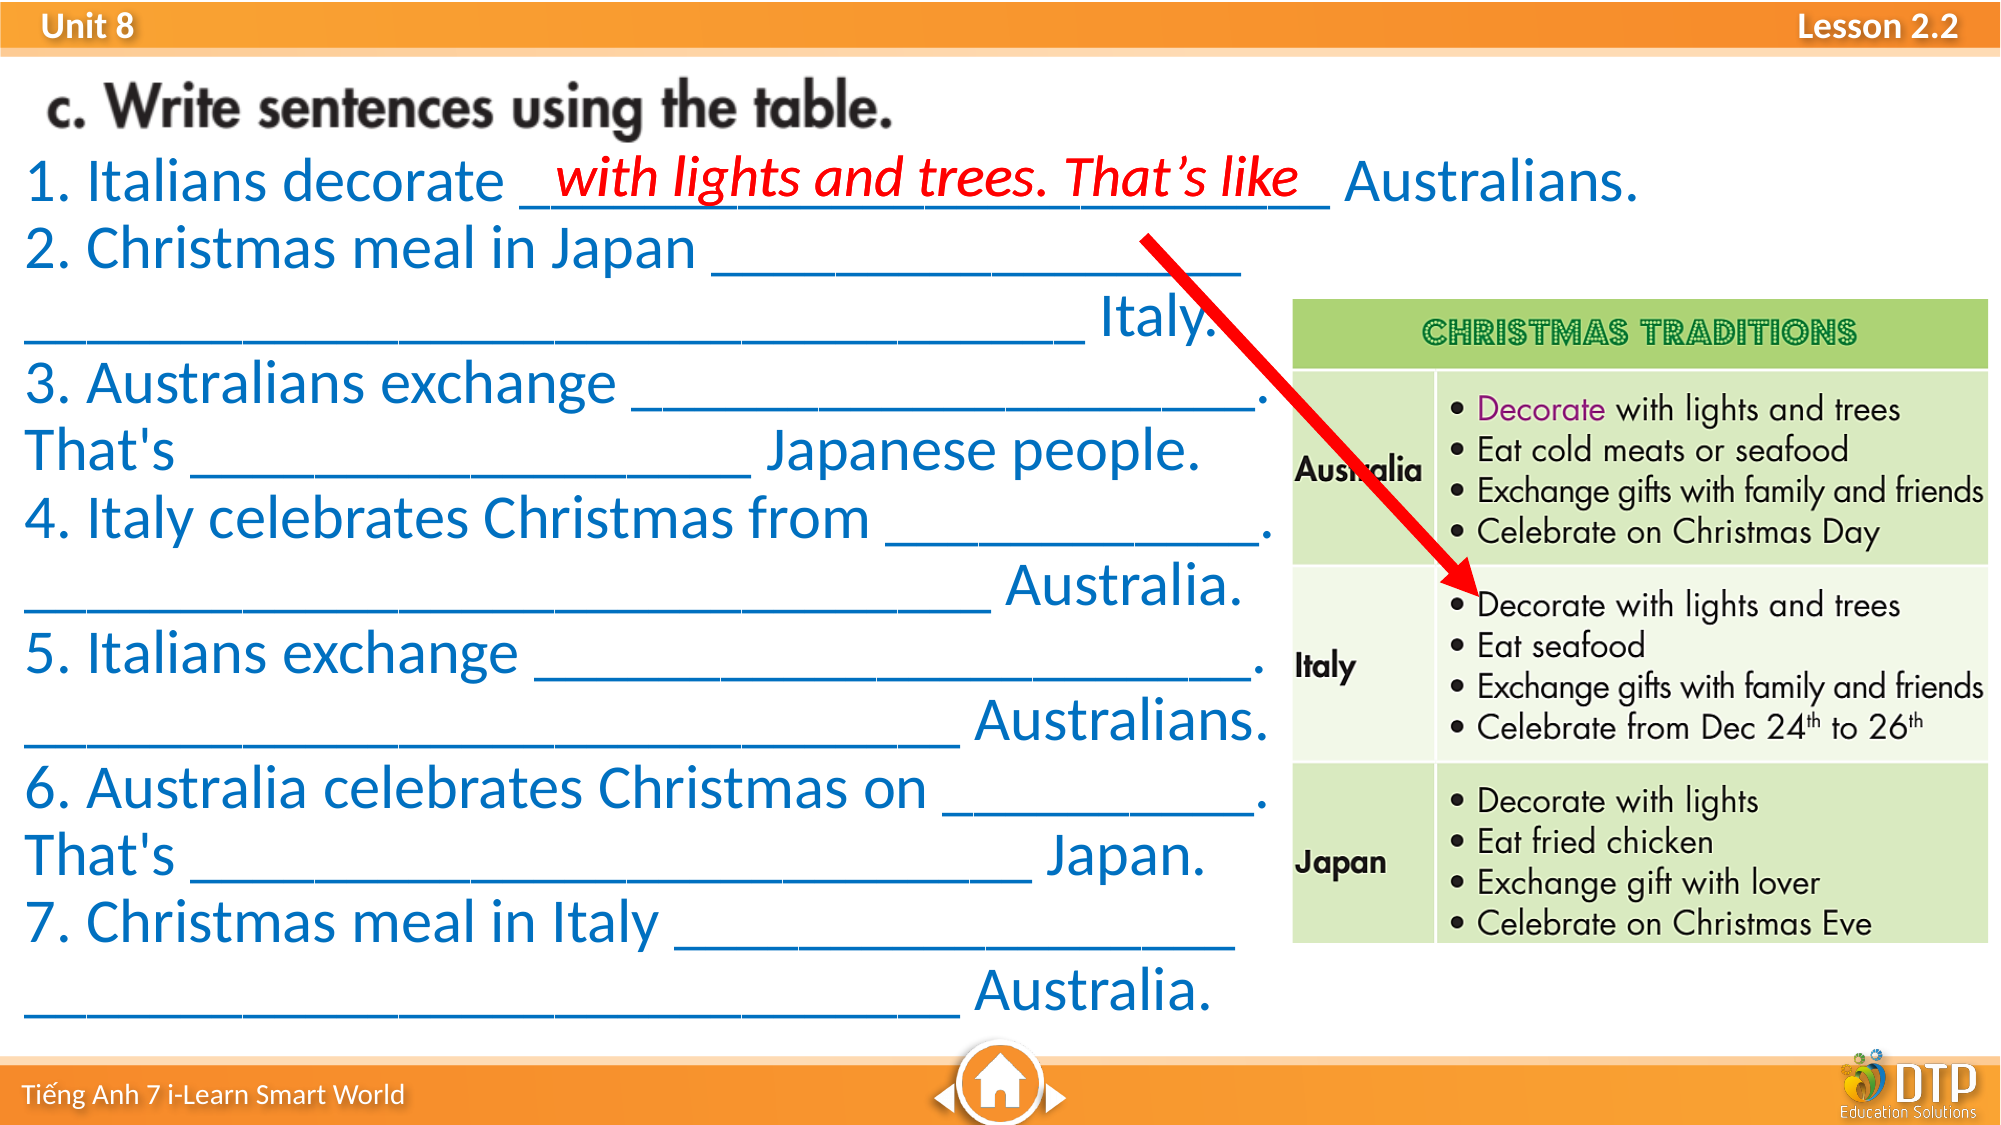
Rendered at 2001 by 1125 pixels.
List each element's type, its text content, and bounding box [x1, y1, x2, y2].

text_box with lights and trees. That’s like [540, 130, 1516, 216]
picture [0, 2, 2001, 1125]
text_box 1. Italians decorate __________________________ Australians. 2. Christmas meal in Japan _________________ __________________________________ Italy. 3. Australians exchange ____________________. That's __________________ Japanese people. 4. Italy celebrates Christmas from ____________. _______________________________ Australia. 5. Italians exchange _______________________. ______________________________ Australians. 6. Australia celebrates Christmas on __________. That's ___________________________ Japan. 7. Christmas meal in Italy __________________ ______________________________ Australia. [10, 139, 1739, 1032]
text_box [1143, 237, 1480, 598]
